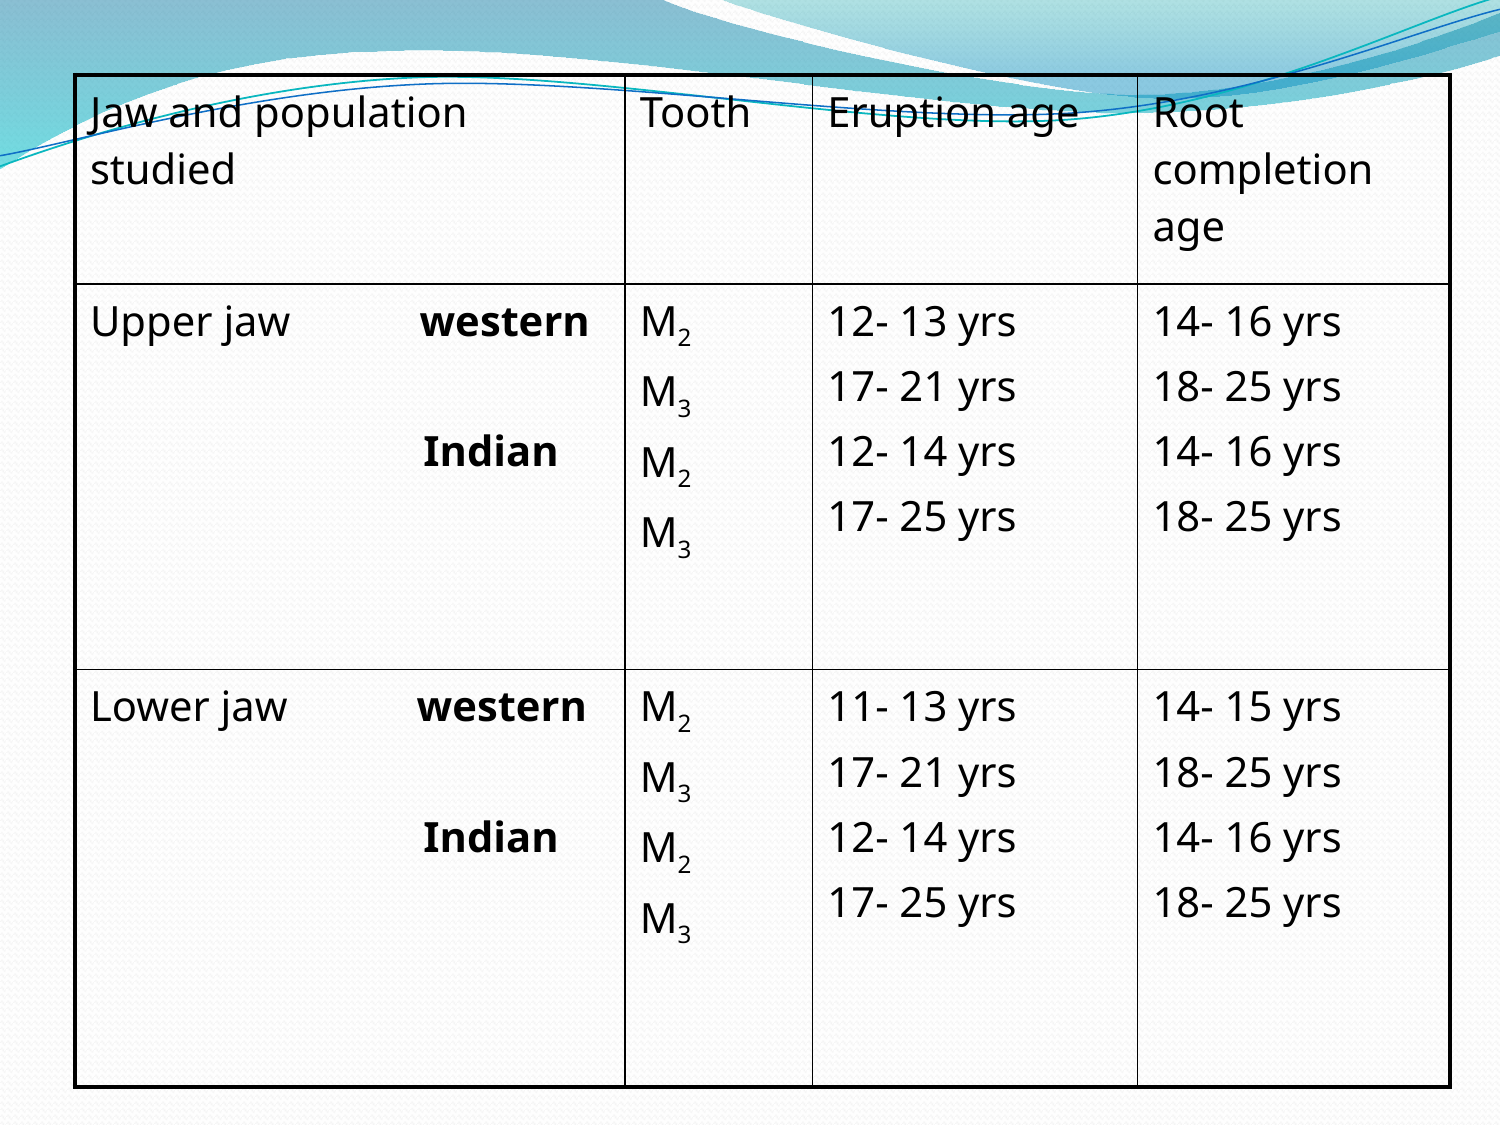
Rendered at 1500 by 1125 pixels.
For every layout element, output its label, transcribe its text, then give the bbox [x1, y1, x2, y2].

table_cell 11- 13 yrs 17- 21 yrs 12- 14 yrs 17- 25 yrs [813, 670, 1137, 1085]
table_cell Lower jaw western Indian [77, 670, 624, 1085]
table_cell 14- 15 yrs 18- 25 yrs 14- 16 yrs 18- 25 yrs [1138, 670, 1448, 1085]
table_header Tooth [626, 77, 812, 283]
table_cell 12- 13 yrs 17- 21 yrs 12- 14 yrs 17- 25 yrs [813, 285, 1137, 669]
table_cell 14- 16 yrs 18- 25 yrs 14- 16 yrs 18- 25 yrs [1138, 285, 1448, 669]
table_header Jaw and population studied [77, 77, 624, 283]
table_cell M2 M3 M2 M3 [626, 670, 812, 1085]
table_cell Upper jaw western Indian [77, 285, 624, 669]
table_header Root completion age [1138, 77, 1448, 283]
table_cell M2 M3 M2 M3 [626, 285, 812, 669]
table_header Eruption age [813, 77, 1137, 283]
